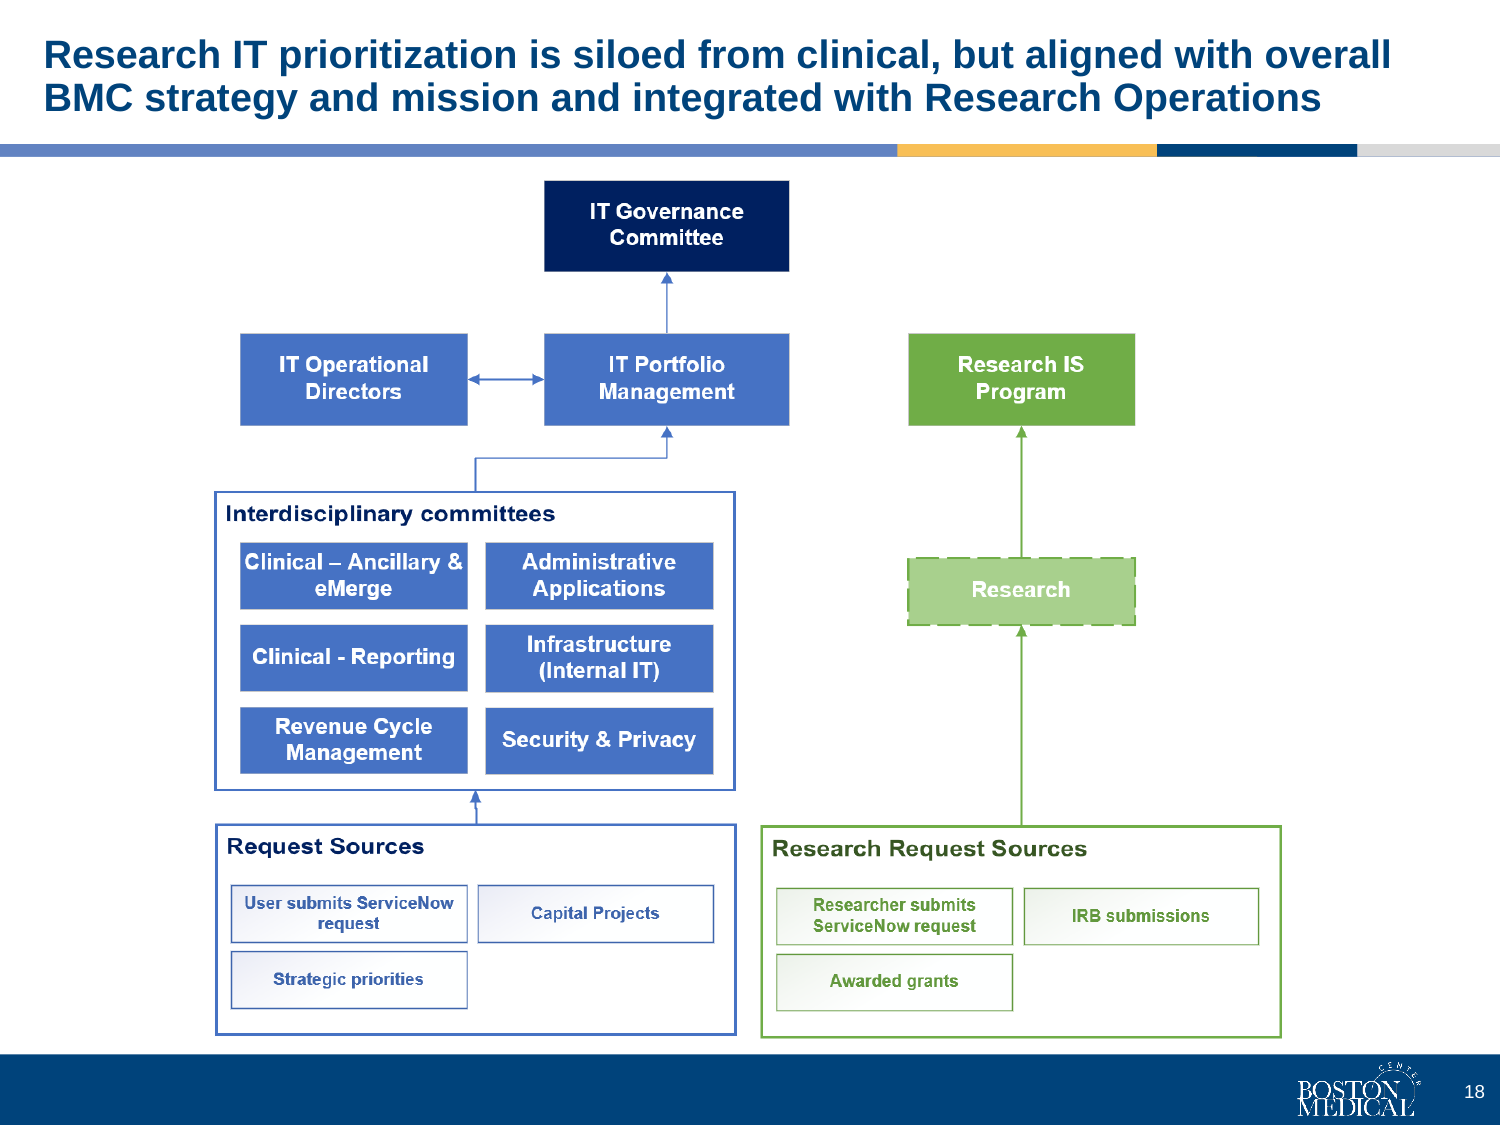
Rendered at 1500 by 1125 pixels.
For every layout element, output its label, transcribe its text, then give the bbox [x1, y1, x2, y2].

picture [213, 172, 1285, 1044]
title Research IT prioritization is siloed from clinical, but aligned with overall BMC strategy and mission and integrated with Research Operations [28, 25, 1465, 130]
picture [1297, 1062, 1421, 1116]
